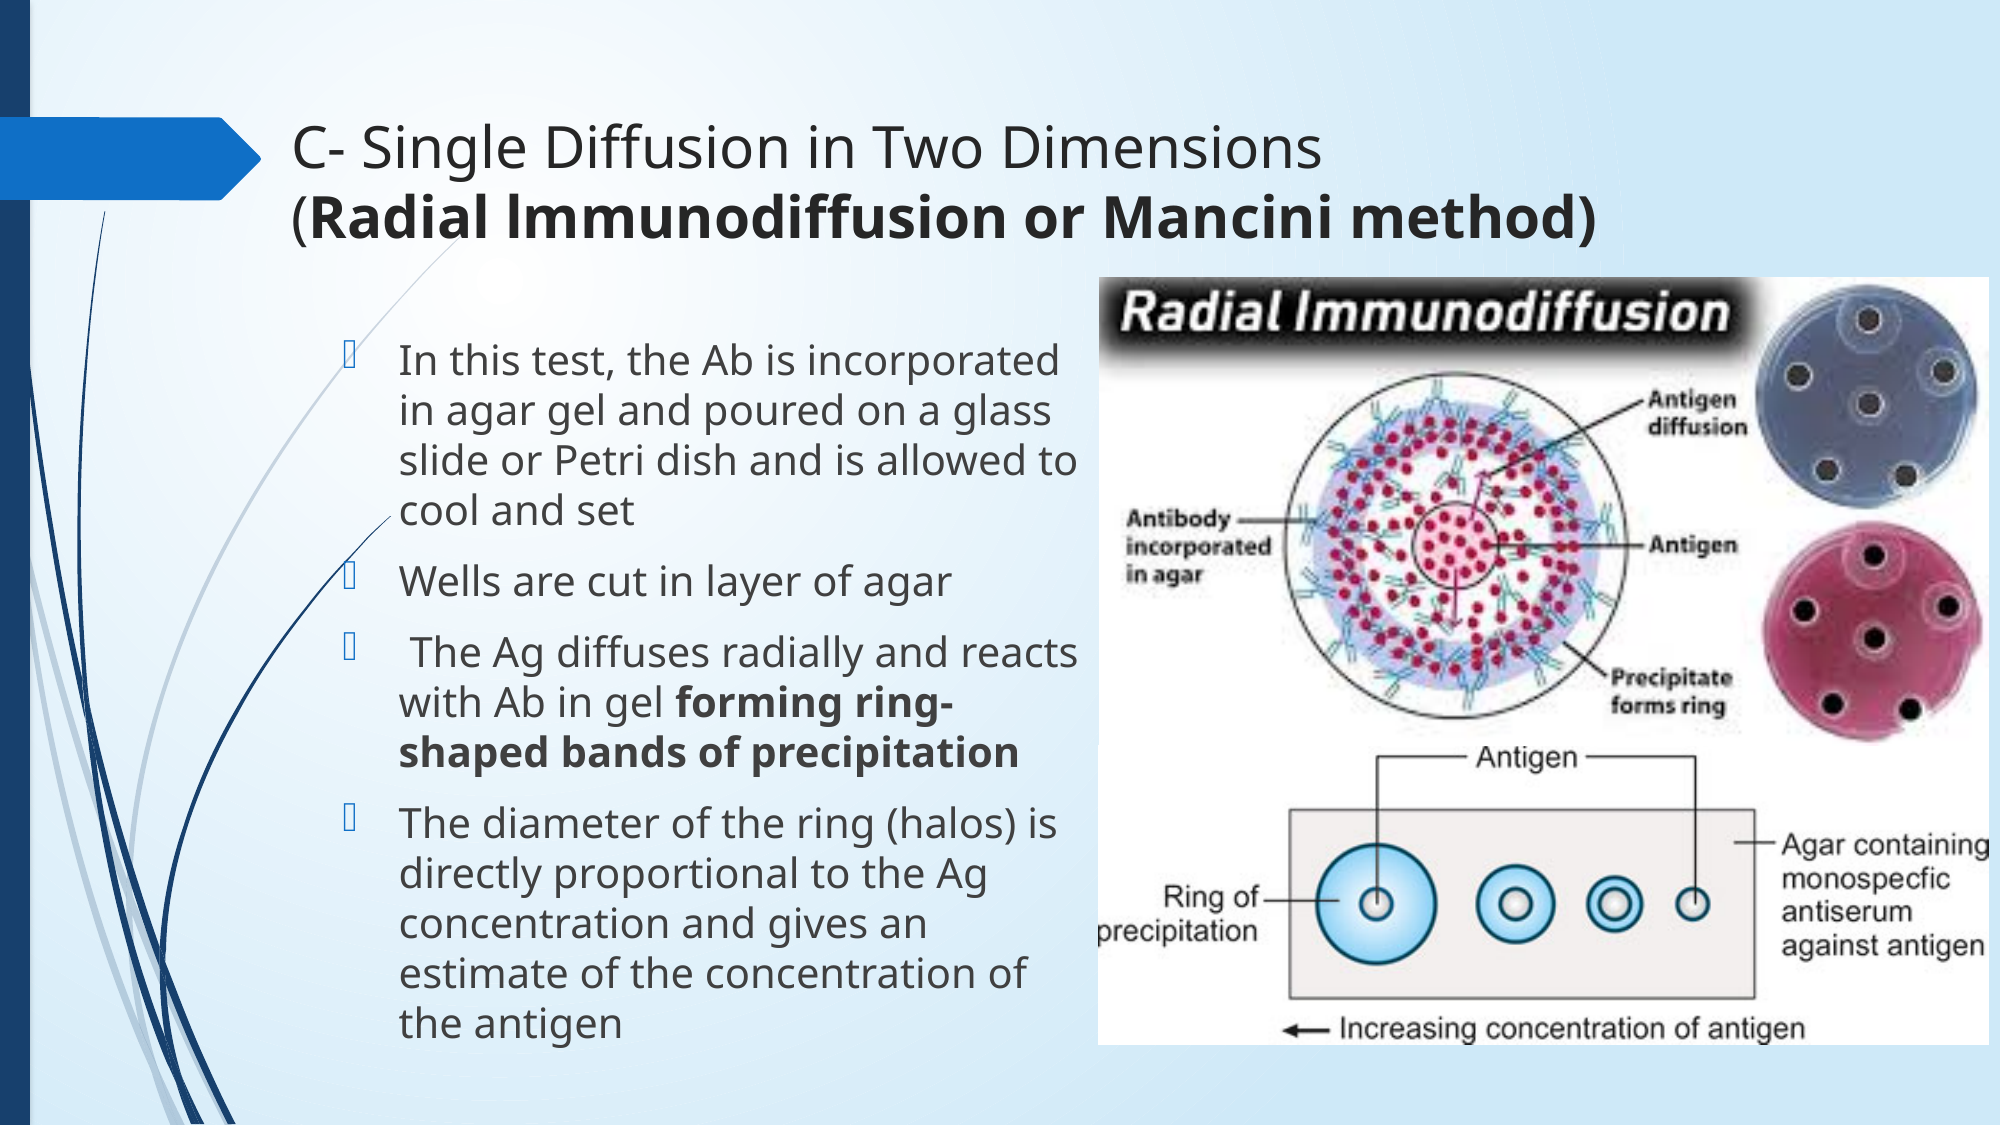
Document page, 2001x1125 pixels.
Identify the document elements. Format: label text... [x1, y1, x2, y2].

picture [1097, 277, 1989, 1045]
list In this test, the Ab is incorporated in agar gel and poured on a glass slide or Petri dish and is allowed to cool and set Wells are cut in layer of agar The Ag diffuses radially and reacts with Ab in gel forming ring-shaped bands of precipitation The diameter of the ring (halos) is directly proportional to the Ag concentration and gives an estimate of the concentration of the antigen [327, 326, 1100, 1102]
title C- Single Diffusion in Two Dimensions (Radial lmmunodiffusion or Mancini method) [276, 102, 1888, 279]
